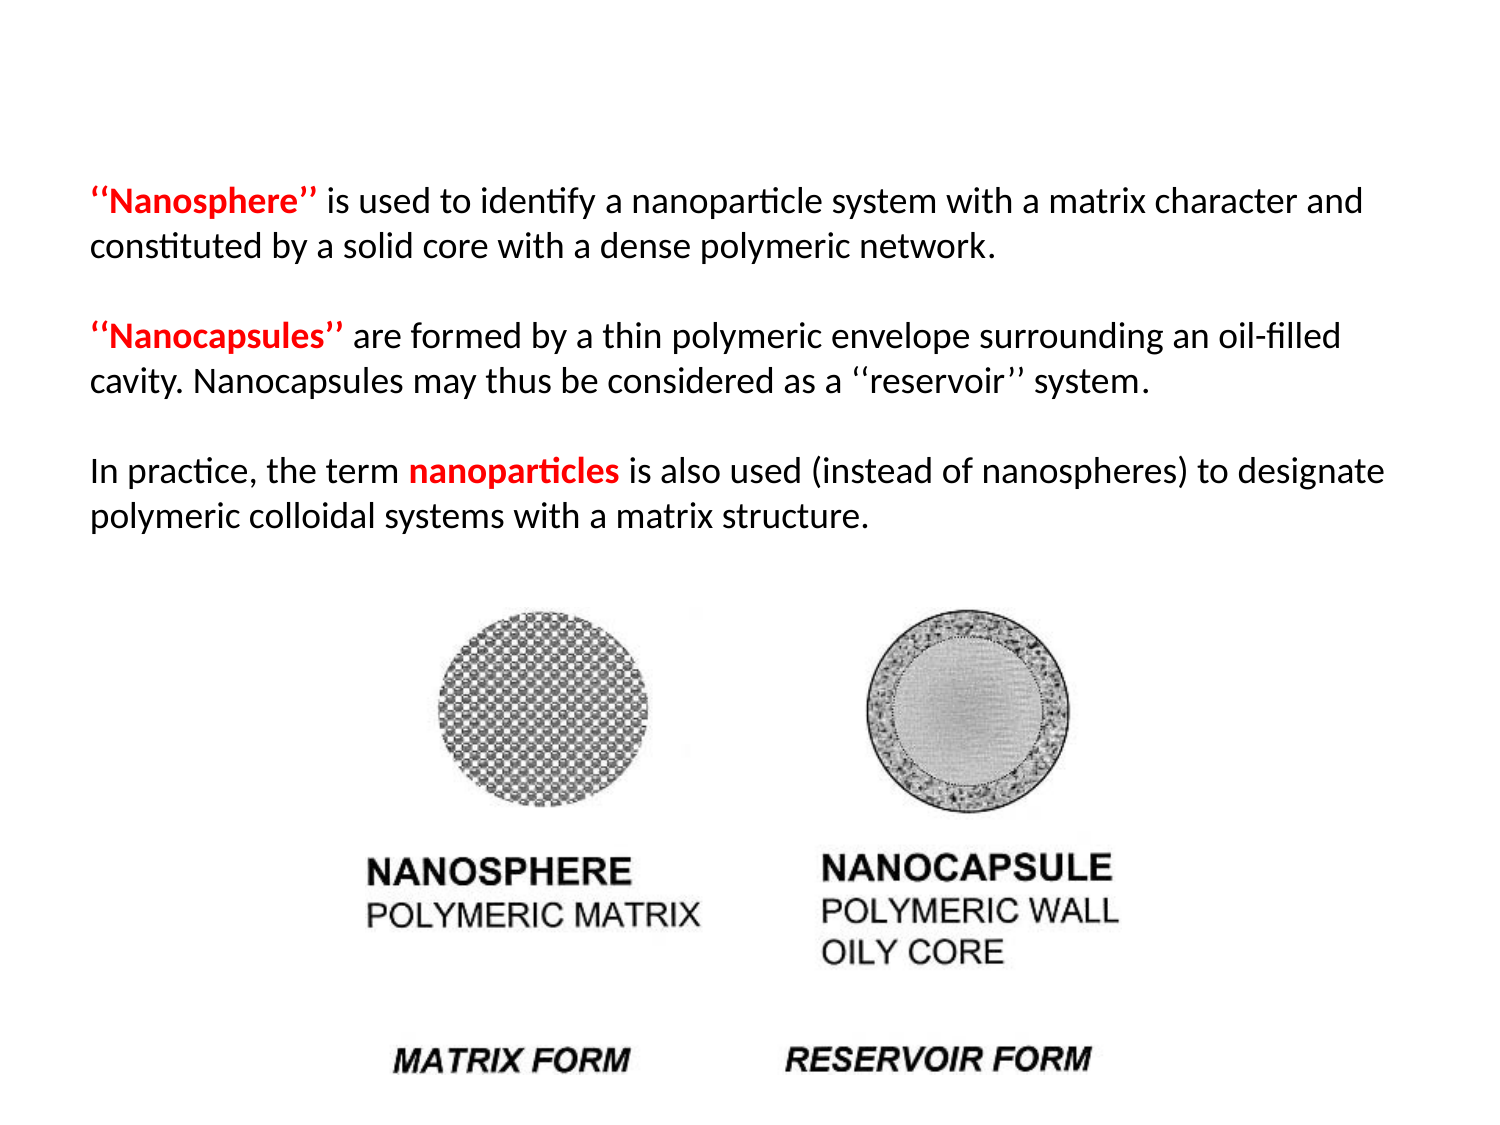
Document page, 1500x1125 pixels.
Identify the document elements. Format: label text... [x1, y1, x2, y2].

text_box ‘‘Nanosphere’’ is used to identify a nanoparticle system with a matrix character and constituted by a solid core with a dense polymeric network. ‘‘Nanocapsules’’ are formed by a thin polymeric envelope surrounding an oil-filled cavity. Nanocapsules may thus be considered as a ‘‘reservoir’’ system. In practice, the term nanoparticles is also used (instead of nanospheres) to designate polymeric colloidal systems with a matrix structure. [74, 168, 1413, 544]
picture [365, 607, 1123, 1076]
